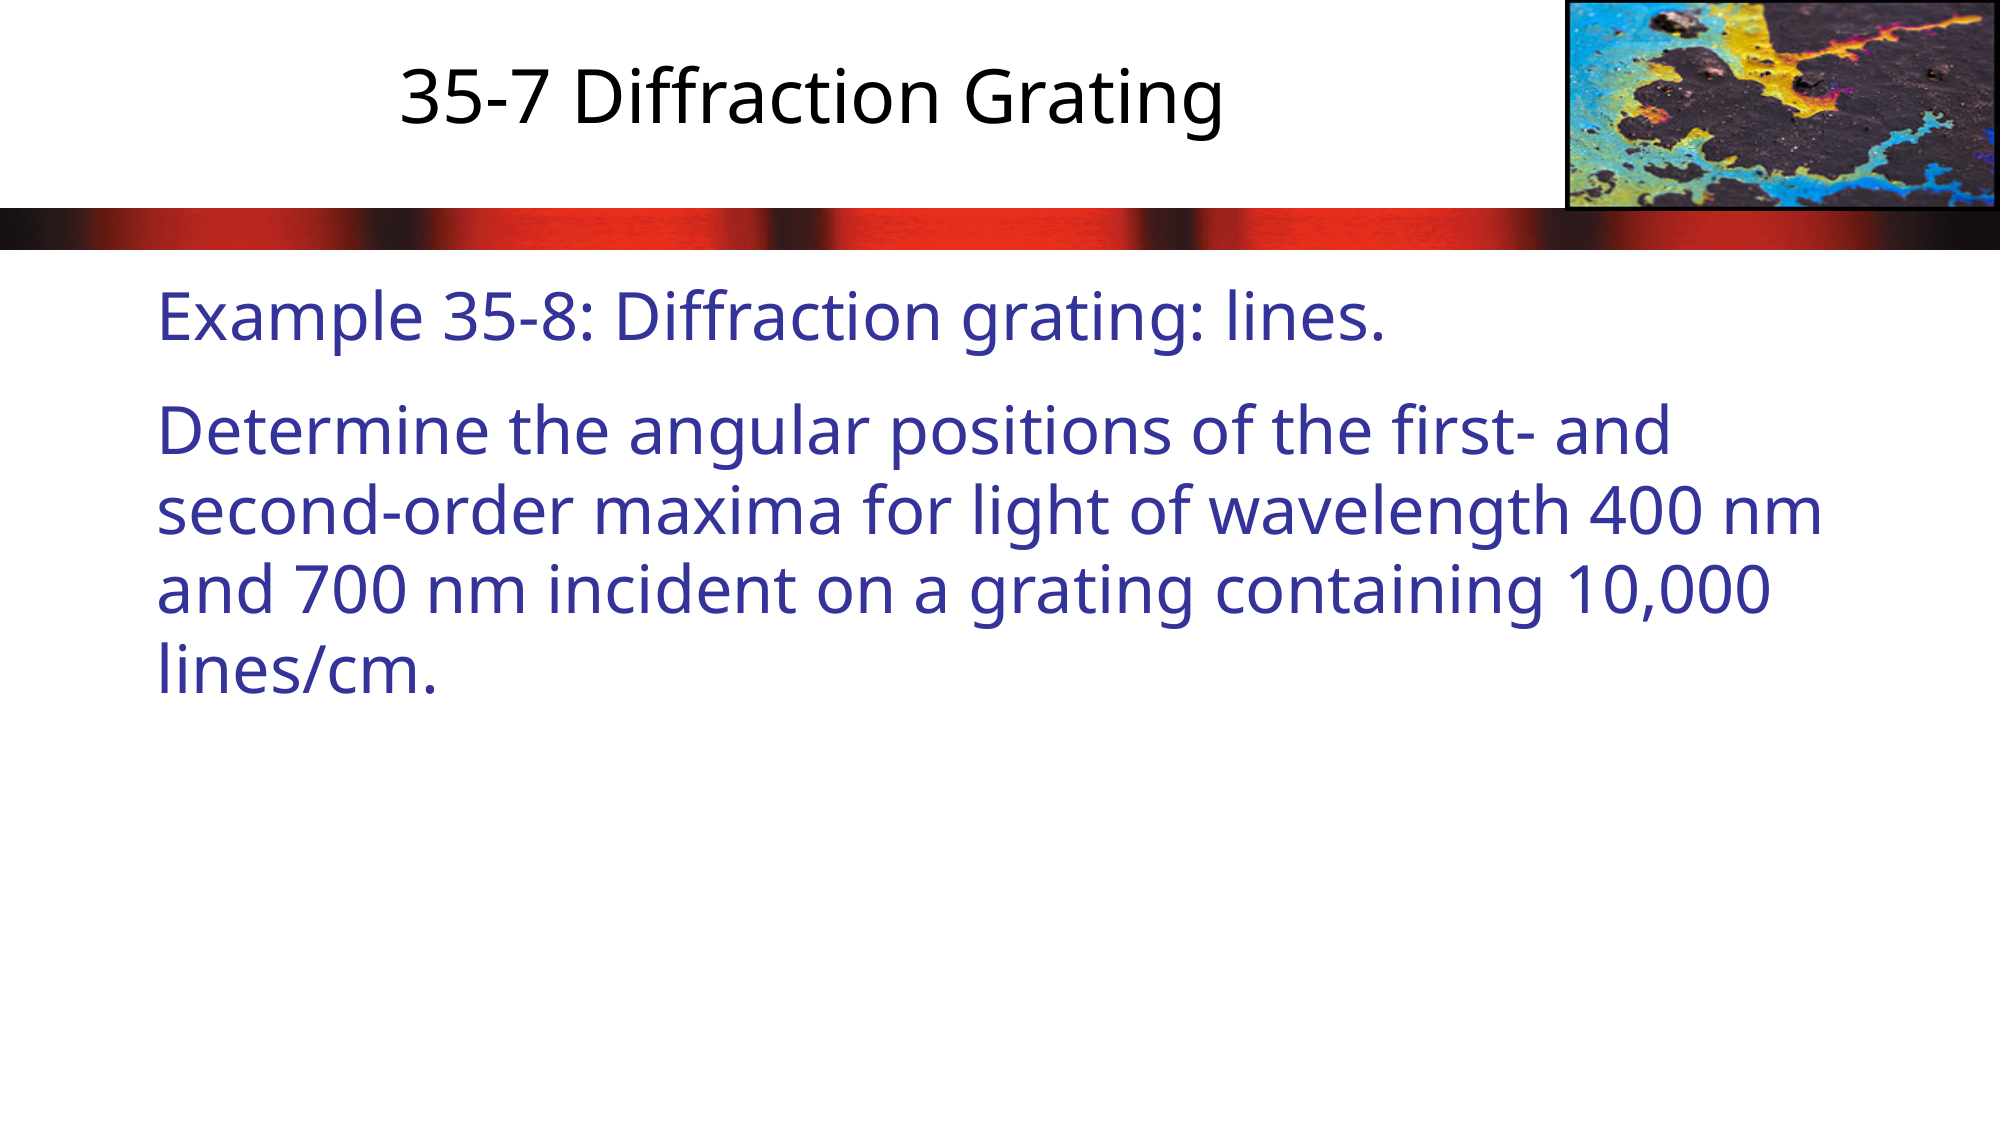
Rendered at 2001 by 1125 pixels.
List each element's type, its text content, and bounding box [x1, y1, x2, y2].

title 35-7 Diffraction Grating [0, 0, 1664, 188]
text_box Example 35-8: Diffraction grating: lines. Determine the angular positions of the first- and second-order maxima for light of wavelength 400 nm and 700 nm incident on a grating containing 10,000 lines/cm. [142, 266, 1891, 715]
picture [0, 0, 2000, 250]
